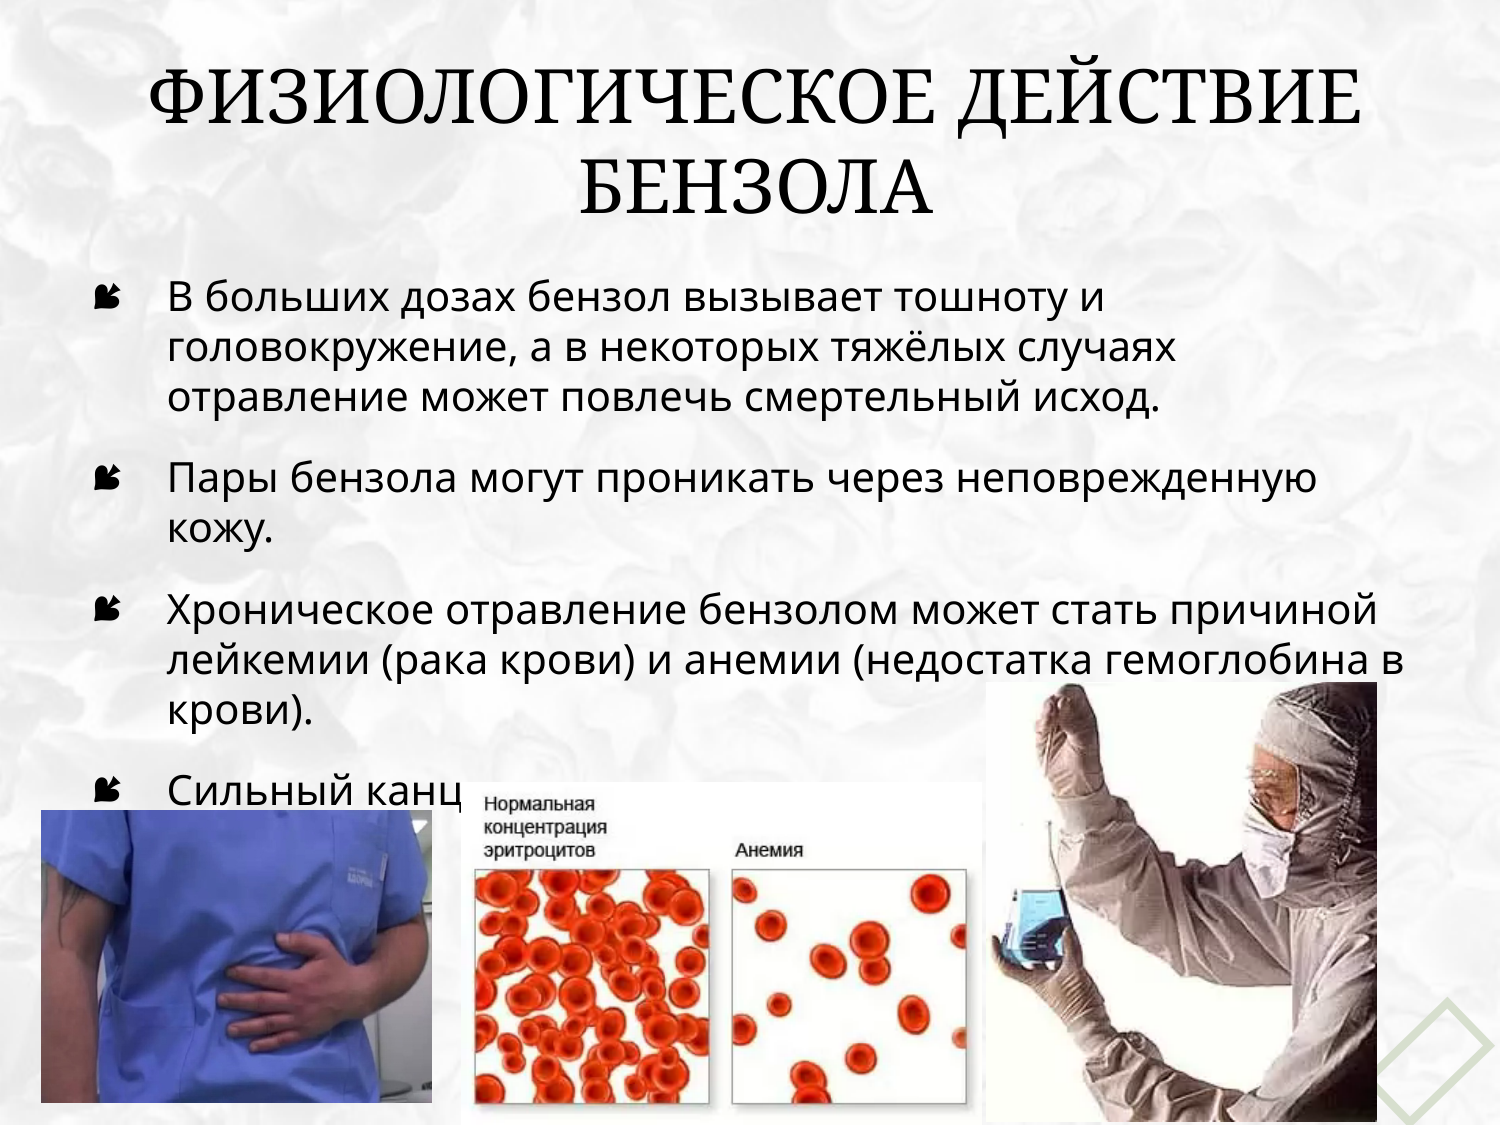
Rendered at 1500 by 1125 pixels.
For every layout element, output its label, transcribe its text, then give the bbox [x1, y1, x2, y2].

title Физиологическое действие бензола [87, 45, 1425, 233]
list В больших дозах бензол вызывает тошноту и головокружение, а в некоторых тяжёлых случаях отравление может повлечь смертельный исход. Пары бензола могут проникать через неповрежденную кожу. Хроническое отравление бензолом может стать причиной лейкемии (рака крови) и анемии (недостатка гемоглобина в крови). Сильный канцероген [76, 262, 1425, 1005]
picture [461, 782, 982, 1125]
picture [985, 682, 1378, 1123]
picture [41, 810, 432, 1104]
